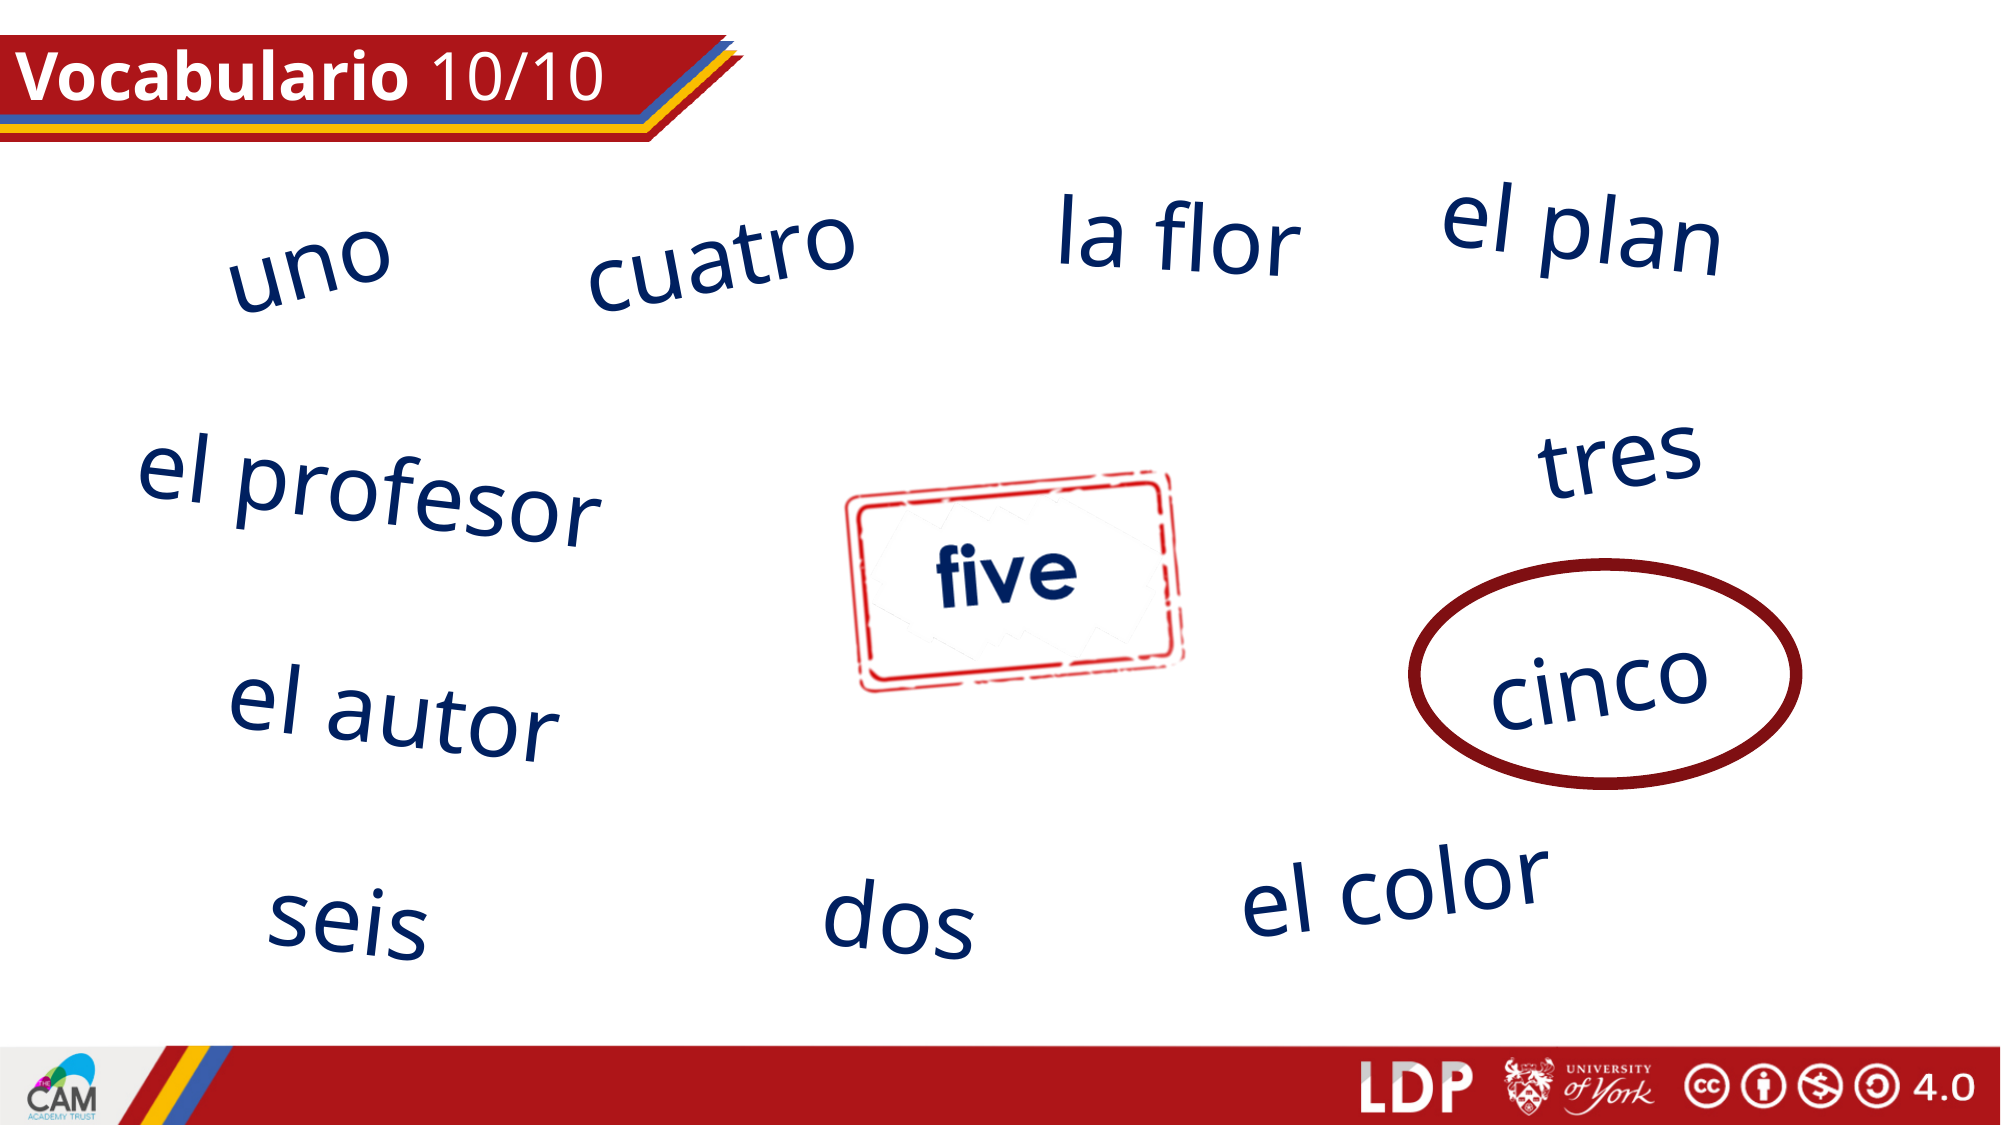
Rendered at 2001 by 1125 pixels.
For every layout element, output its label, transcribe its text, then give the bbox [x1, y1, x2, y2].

text_box [1413, 563, 1798, 785]
text_box el color [1216, 783, 1711, 968]
text_box uno [195, 163, 462, 346]
text_box cinco [1738, 577, 1858, 713]
text_box el autor [207, 626, 686, 805]
picture [0, 0, 2001, 1125]
text_box cuatro [557, 152, 939, 344]
text_box el profesor [115, 395, 651, 581]
text_box la flor [1037, 164, 1374, 308]
text_box tres [1513, 360, 1805, 530]
title Vocabulario 10/10 [0, 35, 757, 142]
text_box seis [247, 843, 688, 1018]
text_box dos [801, 843, 1610, 1061]
text_box el plan [1419, 144, 1939, 328]
